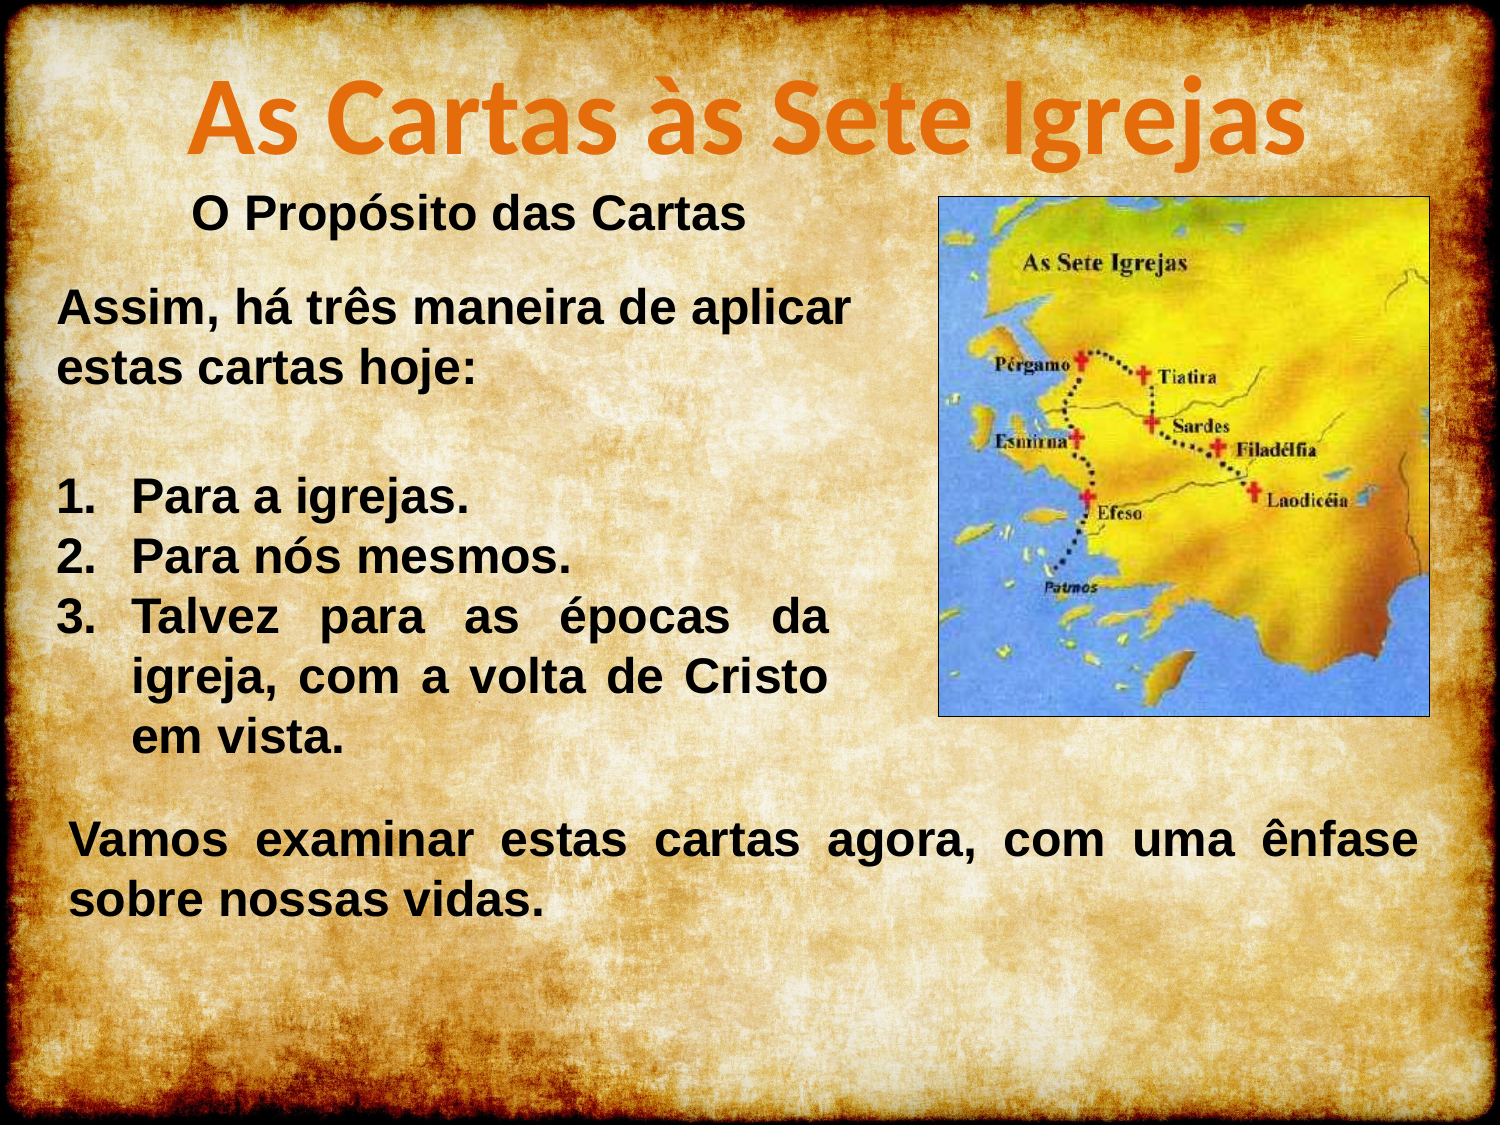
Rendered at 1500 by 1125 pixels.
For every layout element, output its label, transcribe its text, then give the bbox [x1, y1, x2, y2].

text_box O Propósito das Cartas [106, 172, 833, 268]
text_box As Cartas às Sete Igrejas [172, 34, 1324, 185]
list Para a igrejas. Para nós mesmos. Talvez para as épocas da igreja, com a volta de Cristo em vista. [41, 563, 845, 774]
text_box Assim, há três maneira de aplicar estas cartas hoje: [41, 267, 869, 563]
text_box Vamos examinar estas cartas agora, com uma ênfase sobre nossas vidas. [53, 798, 1436, 1094]
picture [0, 0, 1500, 1125]
